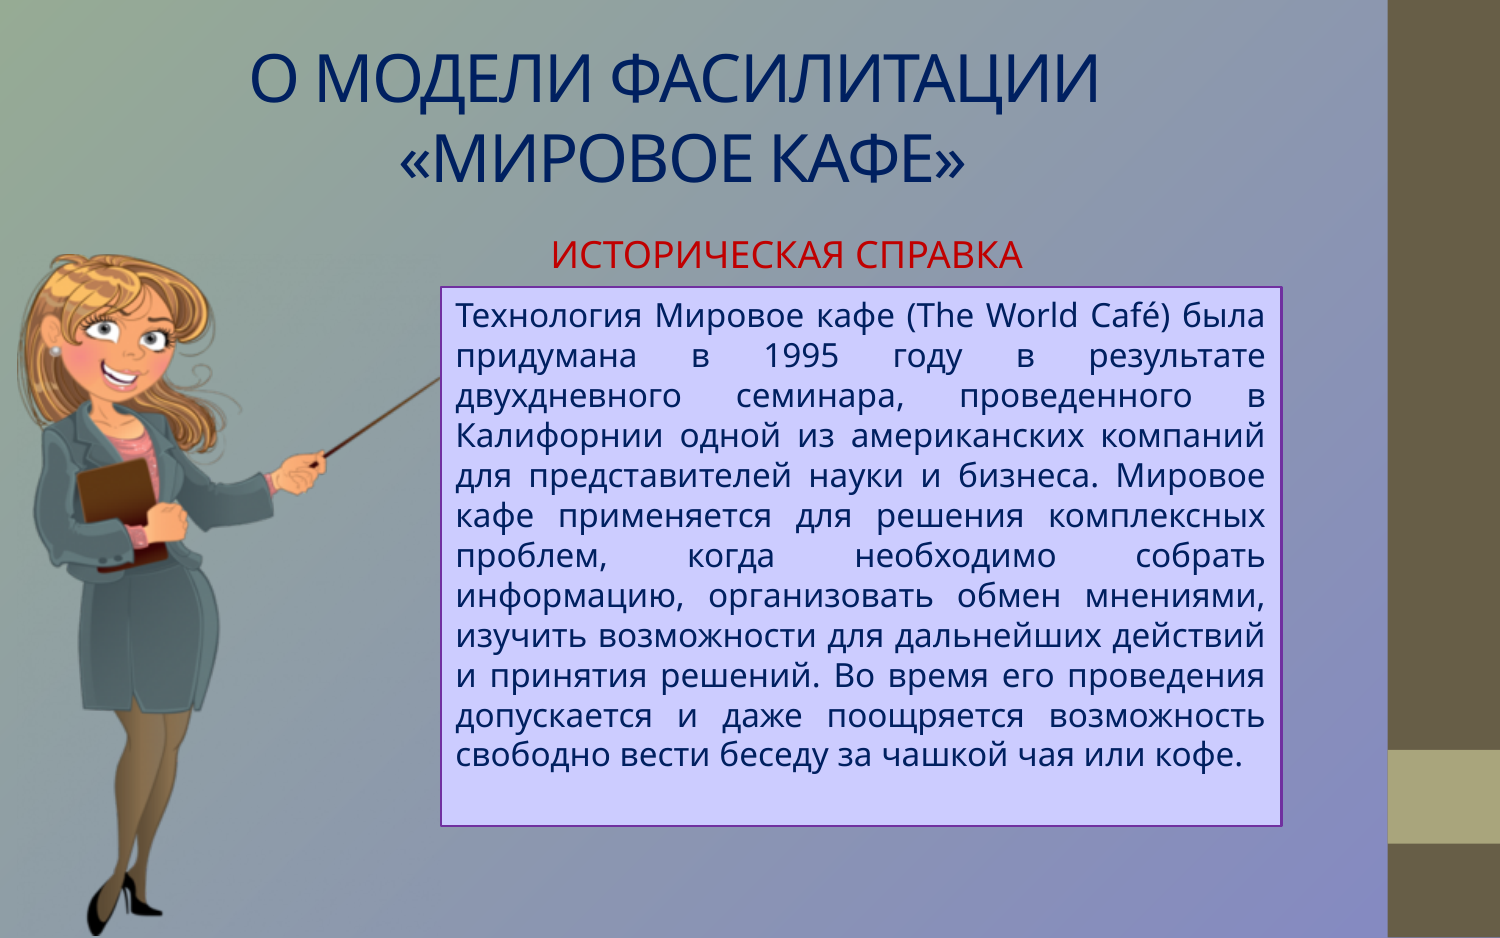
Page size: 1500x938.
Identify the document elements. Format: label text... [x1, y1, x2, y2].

text_box ИСТОРИЧЕСКАЯ СПРАВКА [535, 223, 1039, 284]
title О МОДЕЛИ ФАСИЛИТАЦИИ «МИРОВОЕ КАФЕ» [41, 37, 1325, 194]
text_box Технология Мировое кафе (The World Café) была придумана в 1995 году в результате двухдневного семинара, проведенного в Калифорнии одной из американских компаний для представителей науки и бизнеса. Мировое кафе применяется для решения комплексных проблем, когда необходимо собрать информацию, организовать обмен мнениями, изучить возможности для дальнейших действий и принятия решений. Во время его проведения допускается и даже поощряется возможность свободно вести беседу за чашкой чая или кофе. [452, 287, 1282, 826]
picture [17, 253, 442, 936]
